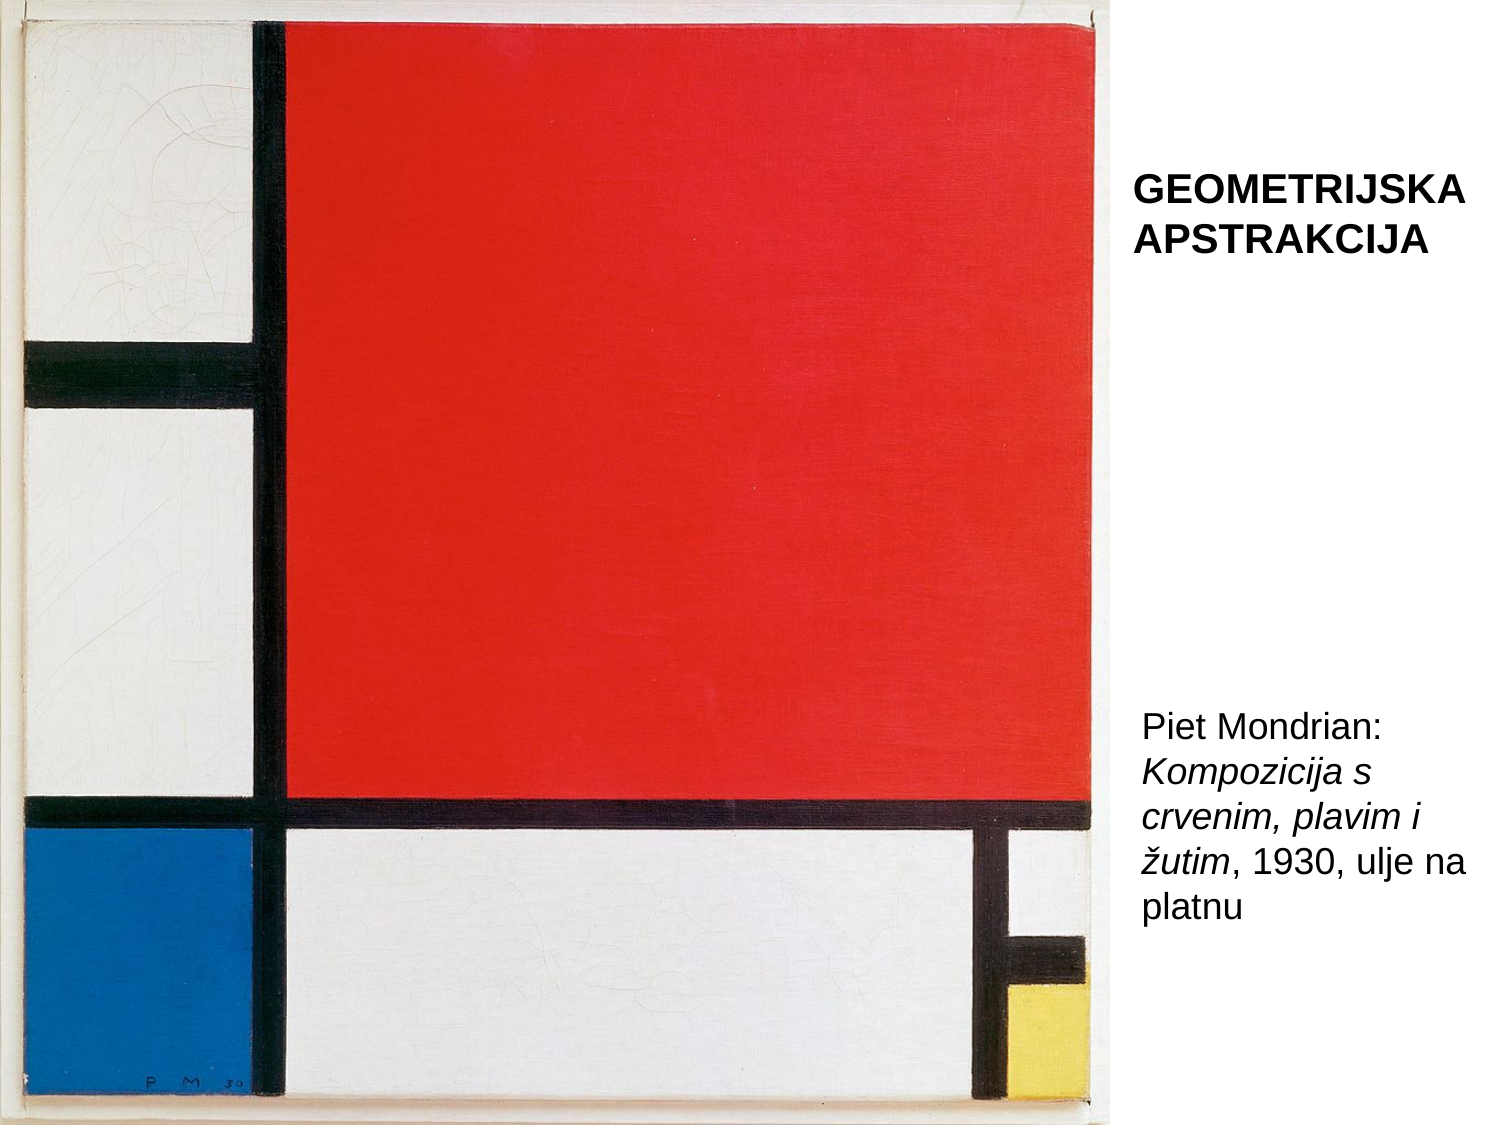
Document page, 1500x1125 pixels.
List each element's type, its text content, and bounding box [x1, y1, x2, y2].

text_box Piet Mondrian: Kompozicija s crvenim, plavim i žutim, 1930, ulje na platnu [1126, 694, 1500, 980]
picture [0, 0, 1110, 1125]
text_box GEOMETRIJSKA APSTRAKCIJA [1118, 154, 1500, 269]
